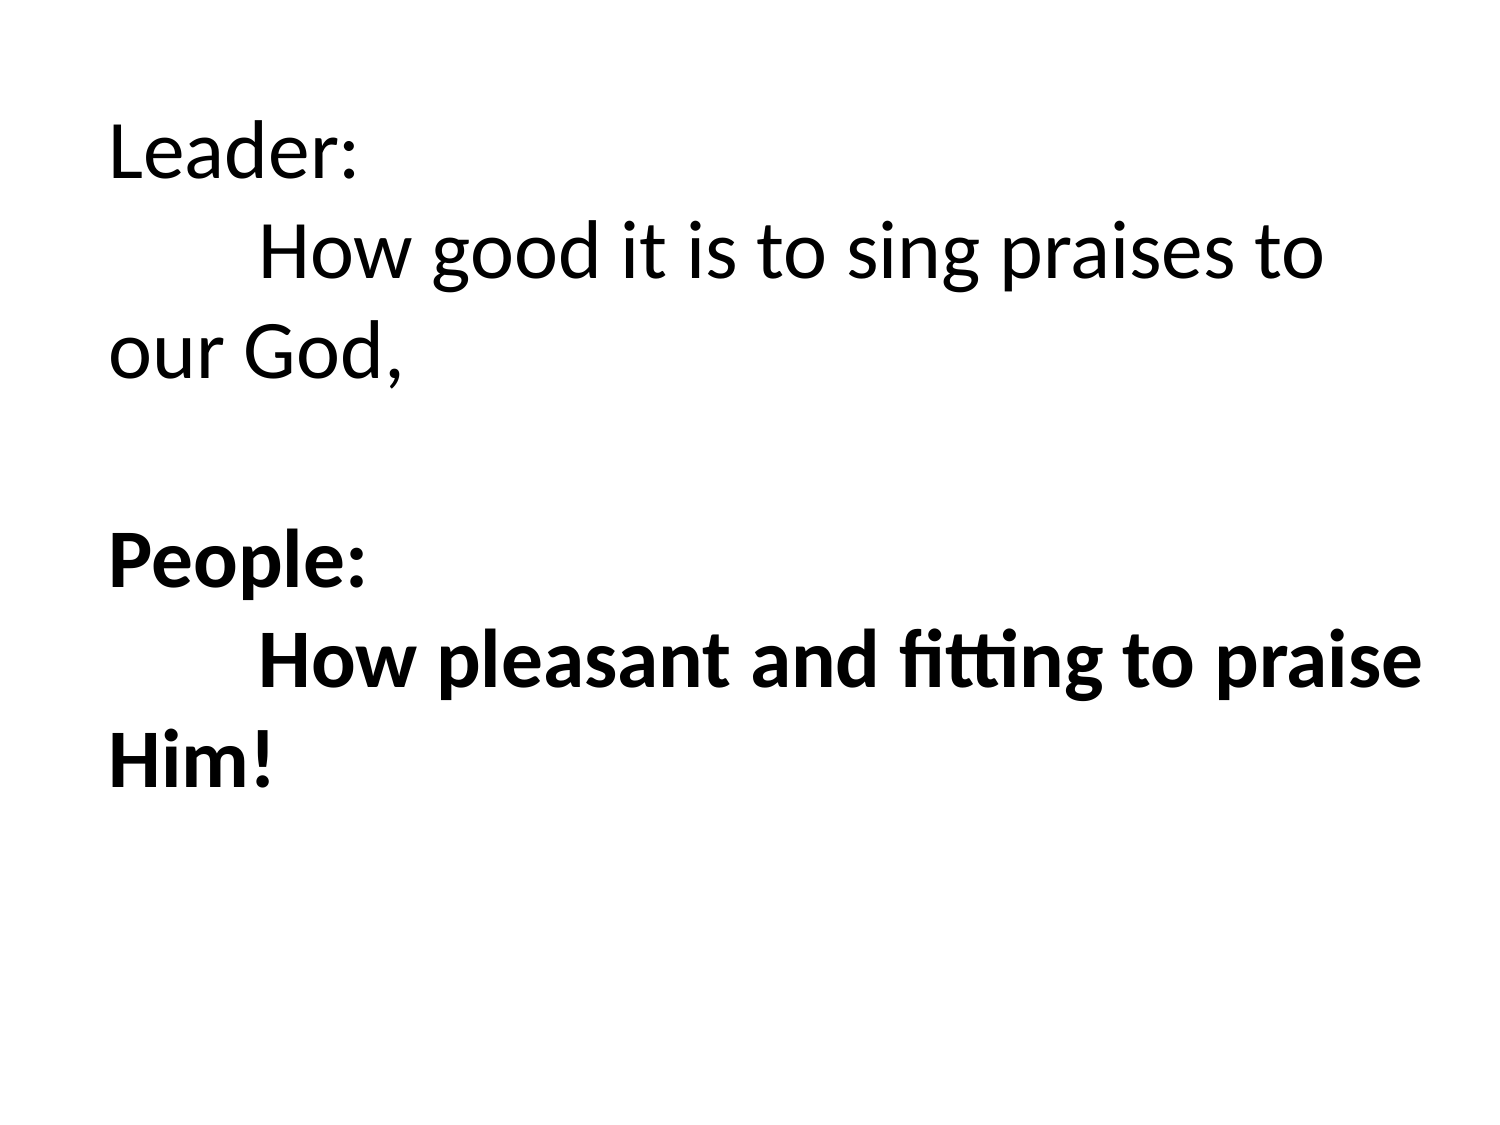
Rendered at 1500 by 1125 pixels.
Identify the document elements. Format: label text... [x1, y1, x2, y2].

text_box People: How pleasant and fitting to praise Him! [93, 496, 1463, 812]
text_box Leader: How good it is to sing praises to our God, [93, 87, 1407, 403]
